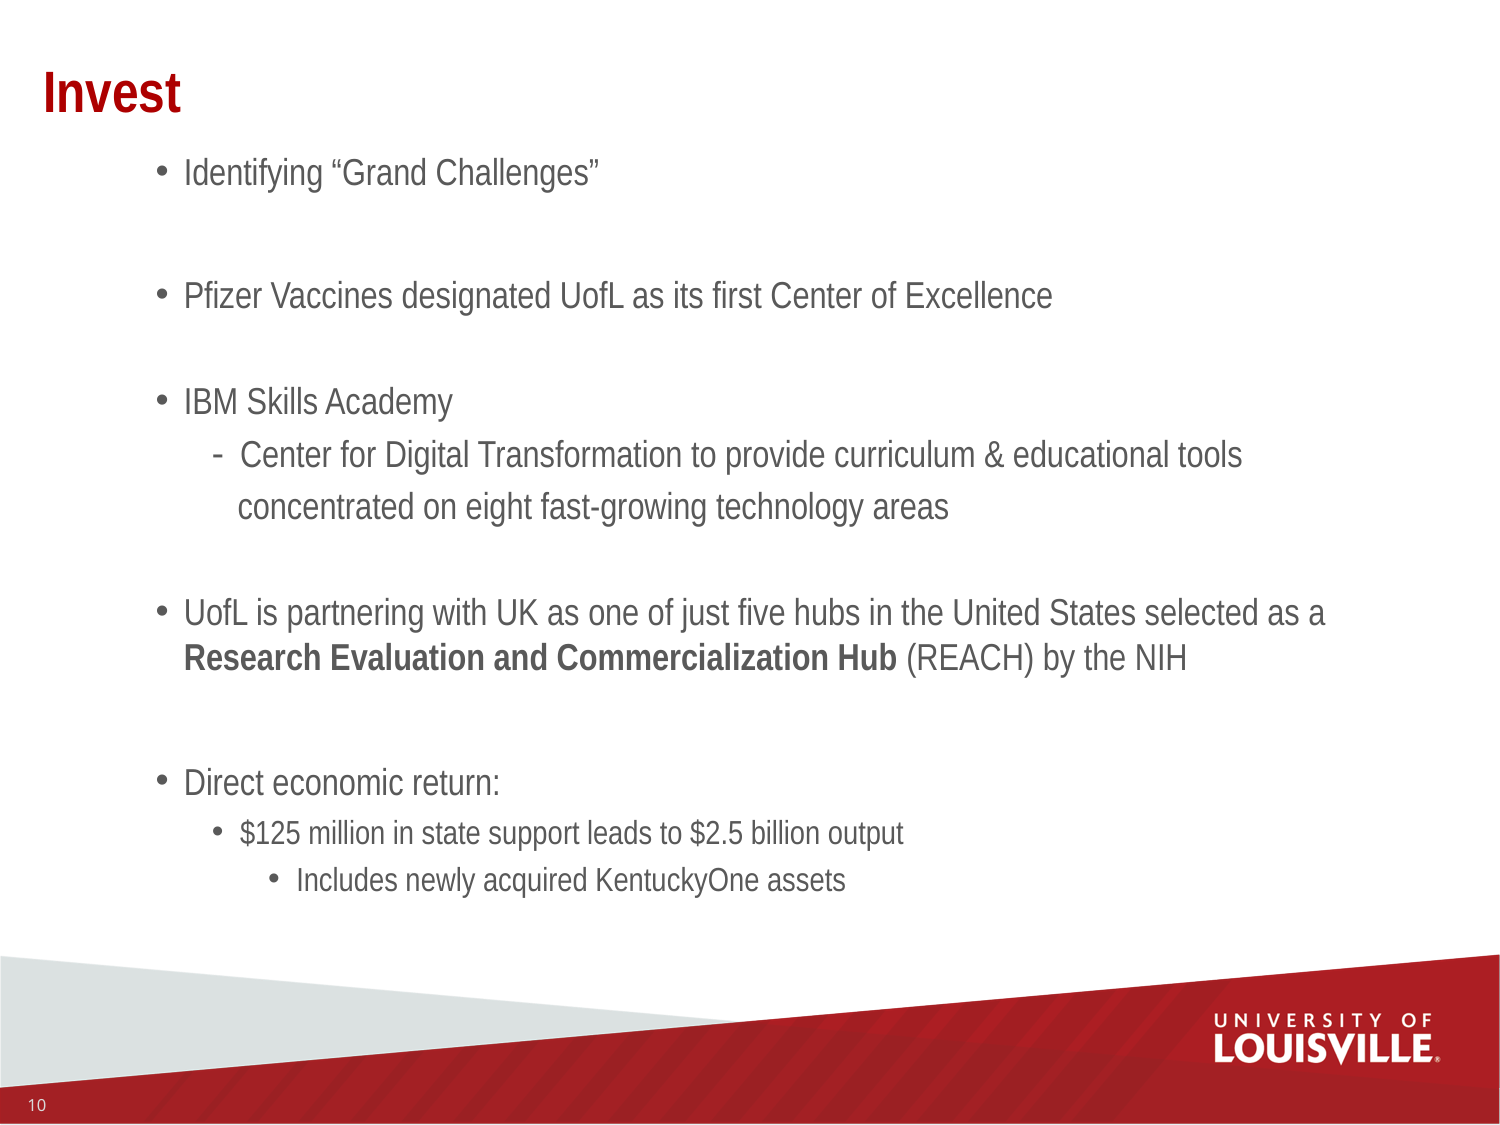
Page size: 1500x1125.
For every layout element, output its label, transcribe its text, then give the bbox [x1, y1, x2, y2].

title Invest [28, 37, 1472, 150]
picture [0, 0, 1500, 1125]
list Identifying “Grand Challenges” Pfizer Vaccines designated UofL as its first Center of Excellence IBM Skills Academy Center for Digital Transformation to provide curriculum & educational tools concentrated on eight fast-growing technology areas UofL is partnering with UK as one of just five hubs in the United States selected as a Research Evaluation and Commercialization Hub (REACH) by the NIH Direct economic return: $125 million in state support leads to $2.5 billion output Includes newly acquired KentuckyOne assets [84, 140, 1472, 946]
